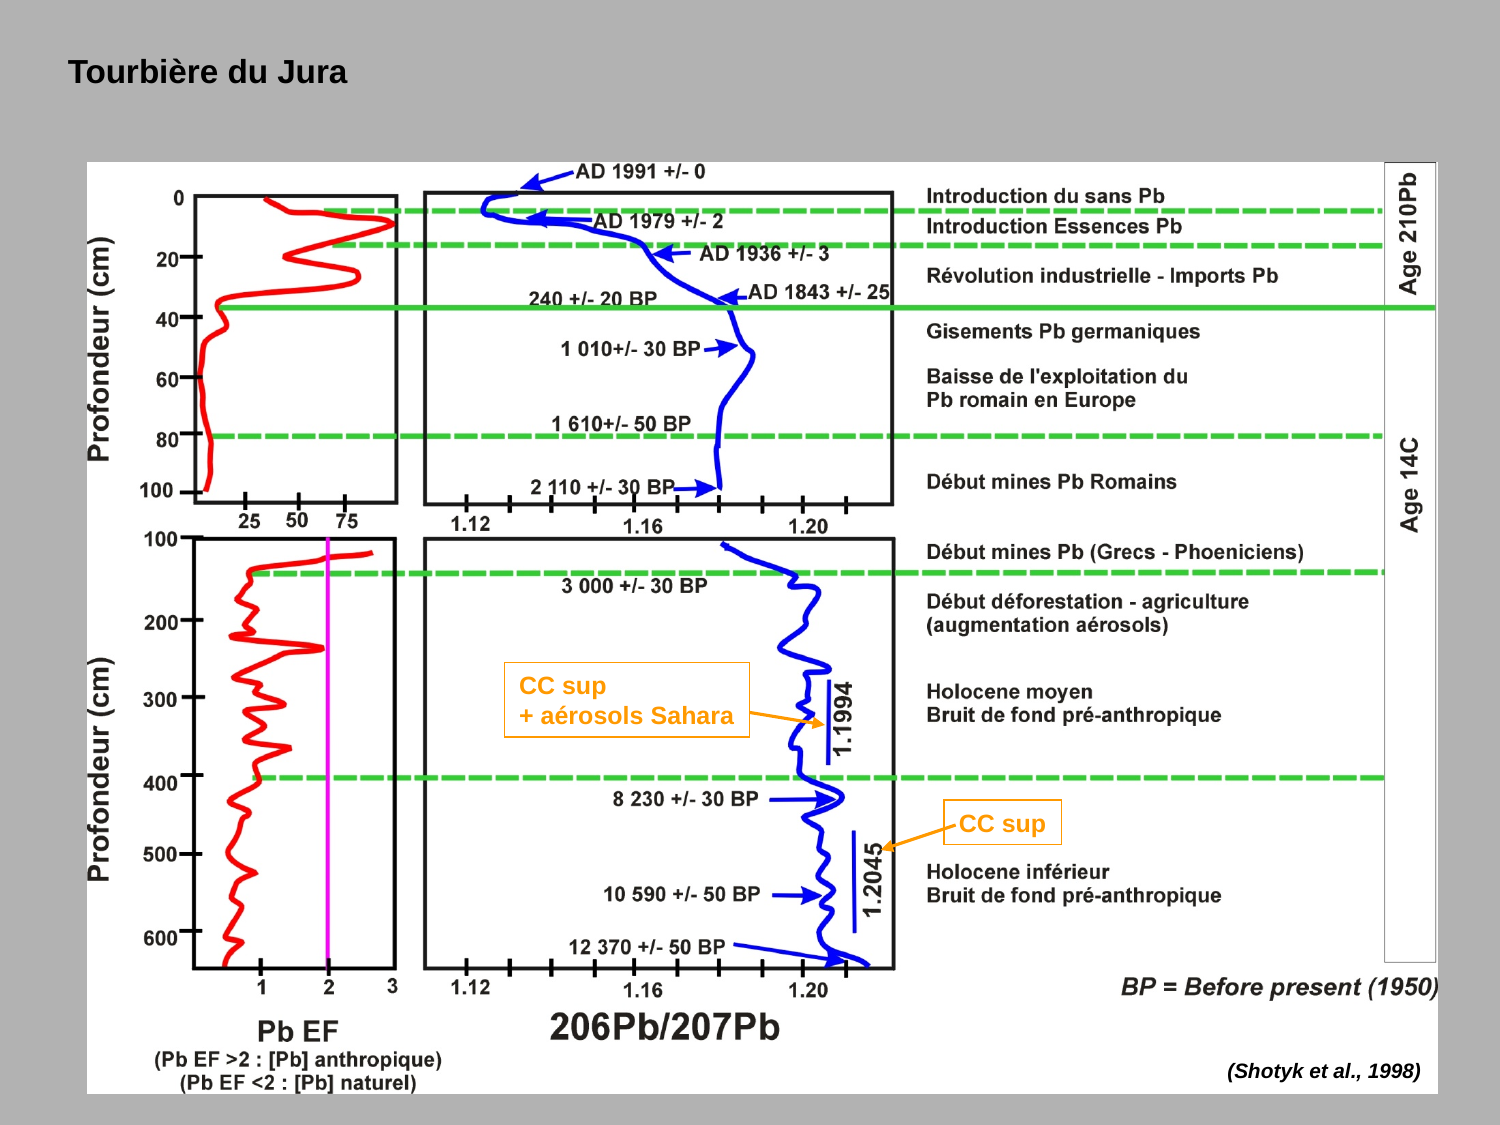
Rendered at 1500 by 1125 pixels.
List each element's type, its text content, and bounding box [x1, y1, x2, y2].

picture [87, 162, 1438, 1094]
text_box Tourbière du Jura [53, 42, 1447, 98]
